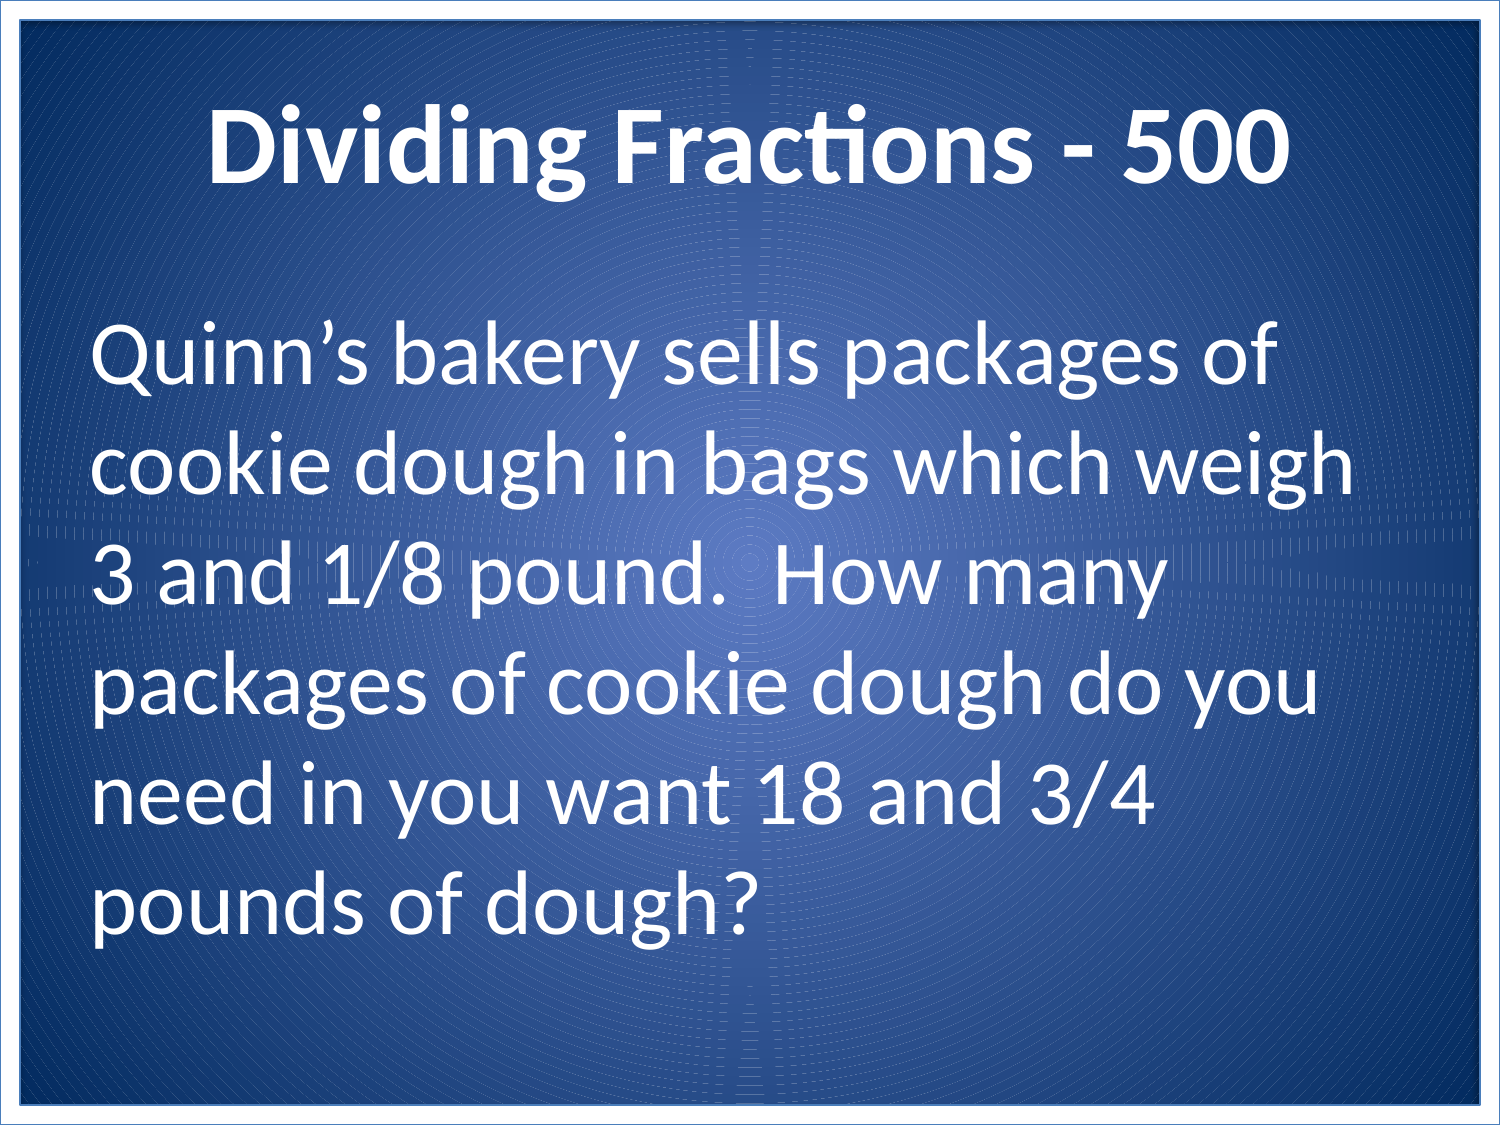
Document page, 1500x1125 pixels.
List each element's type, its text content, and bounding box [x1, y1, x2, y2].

title Dividing Fractions - 500 [75, 45, 1425, 233]
text_box [0, 0, 1500, 1125]
text_box Quinn’s bakery sells packages of cookie dough in bags which weigh 3 and 1/8 pound. How many packages of cookie dough do you need in you want 18 and 3/4 pounds of dough? [74, 285, 1425, 960]
